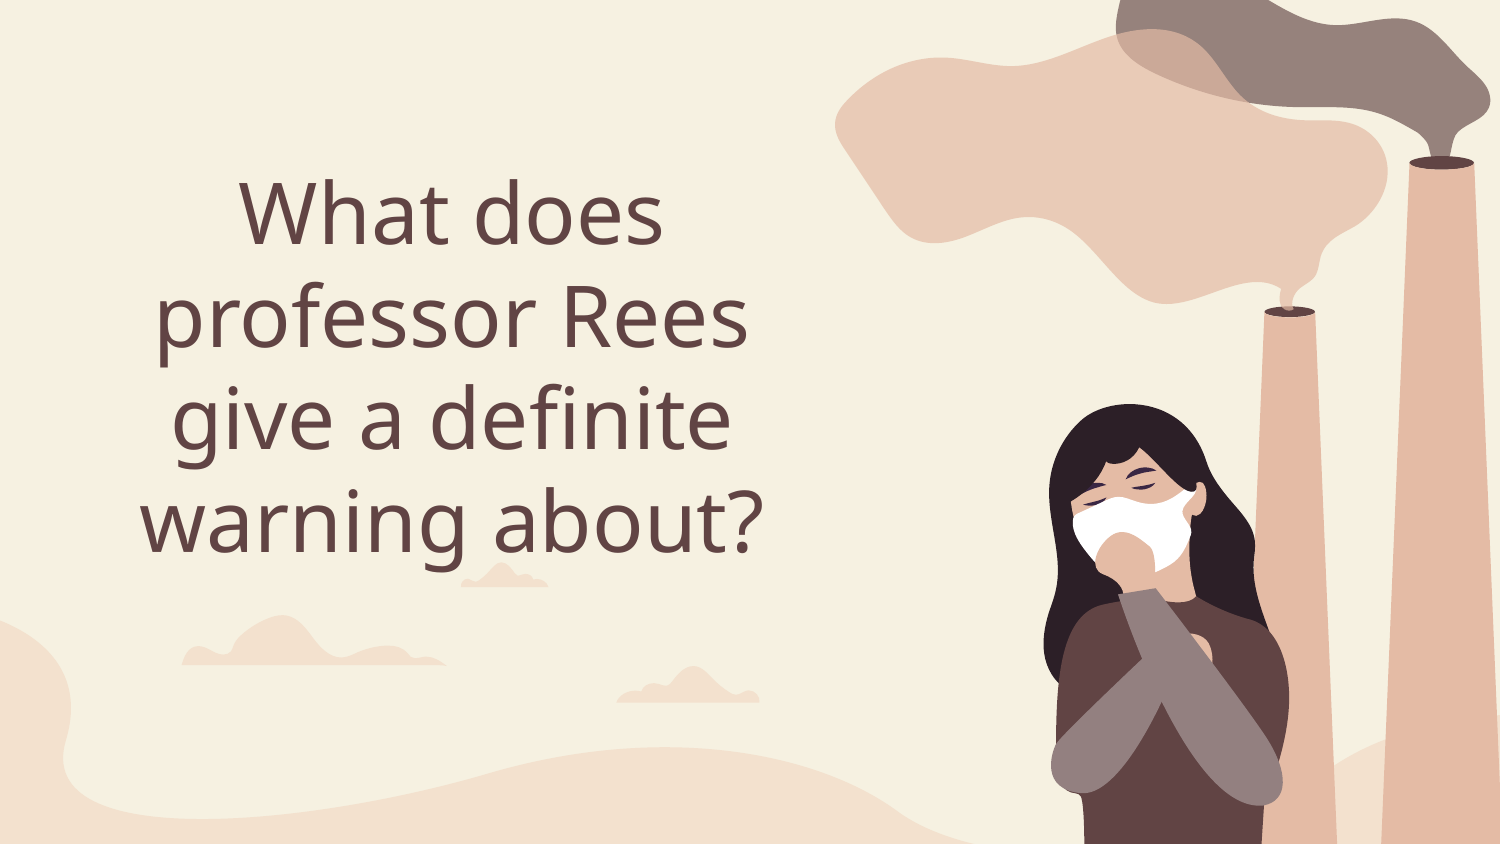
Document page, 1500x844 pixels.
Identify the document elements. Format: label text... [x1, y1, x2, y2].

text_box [1039, 403, 1294, 844]
title What does professor Rees give a definite warning about? [46, 144, 829, 700]
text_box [834, 0, 1500, 844]
